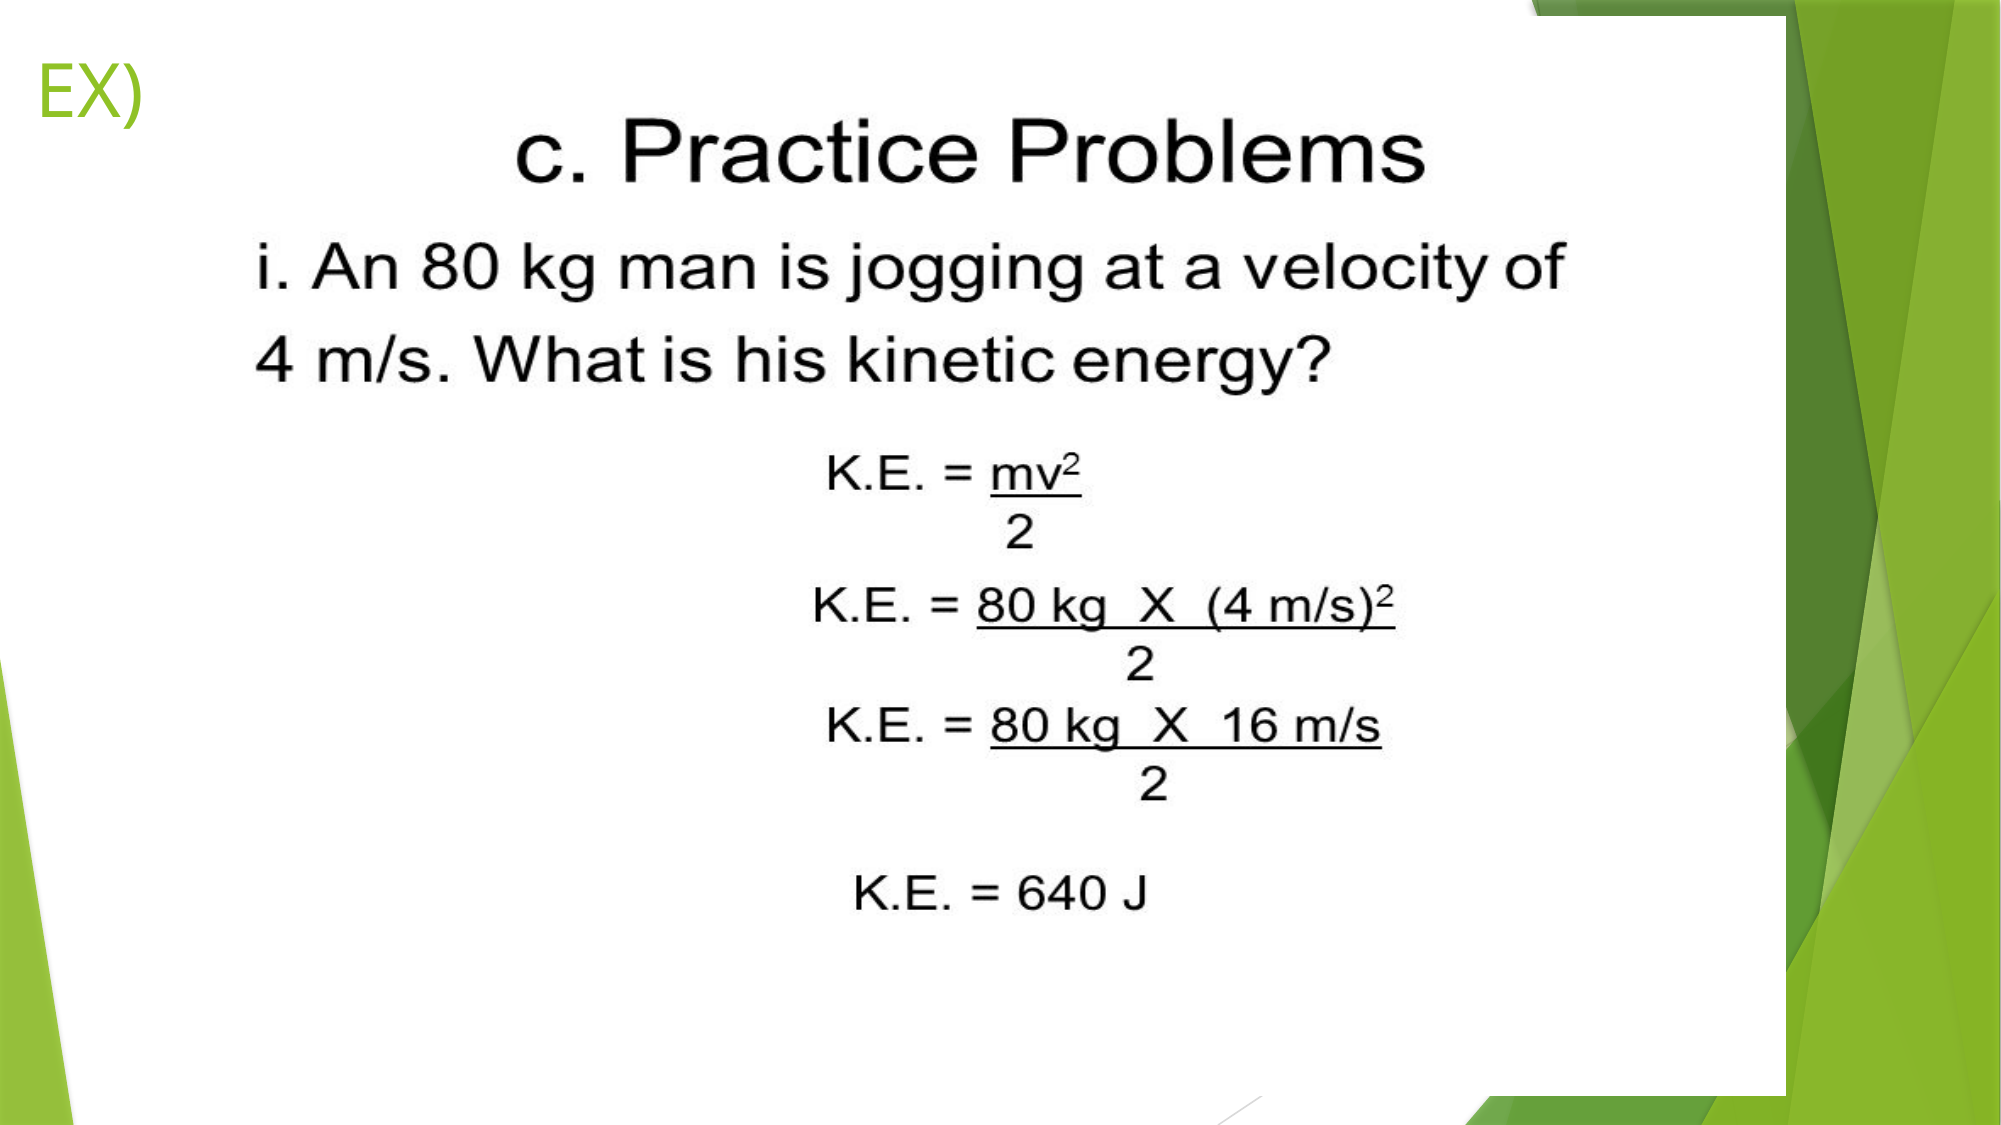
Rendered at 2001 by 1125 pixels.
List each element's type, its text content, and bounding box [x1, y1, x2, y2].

title EX) [20, 35, 153, 317]
picture [157, 15, 1787, 1097]
